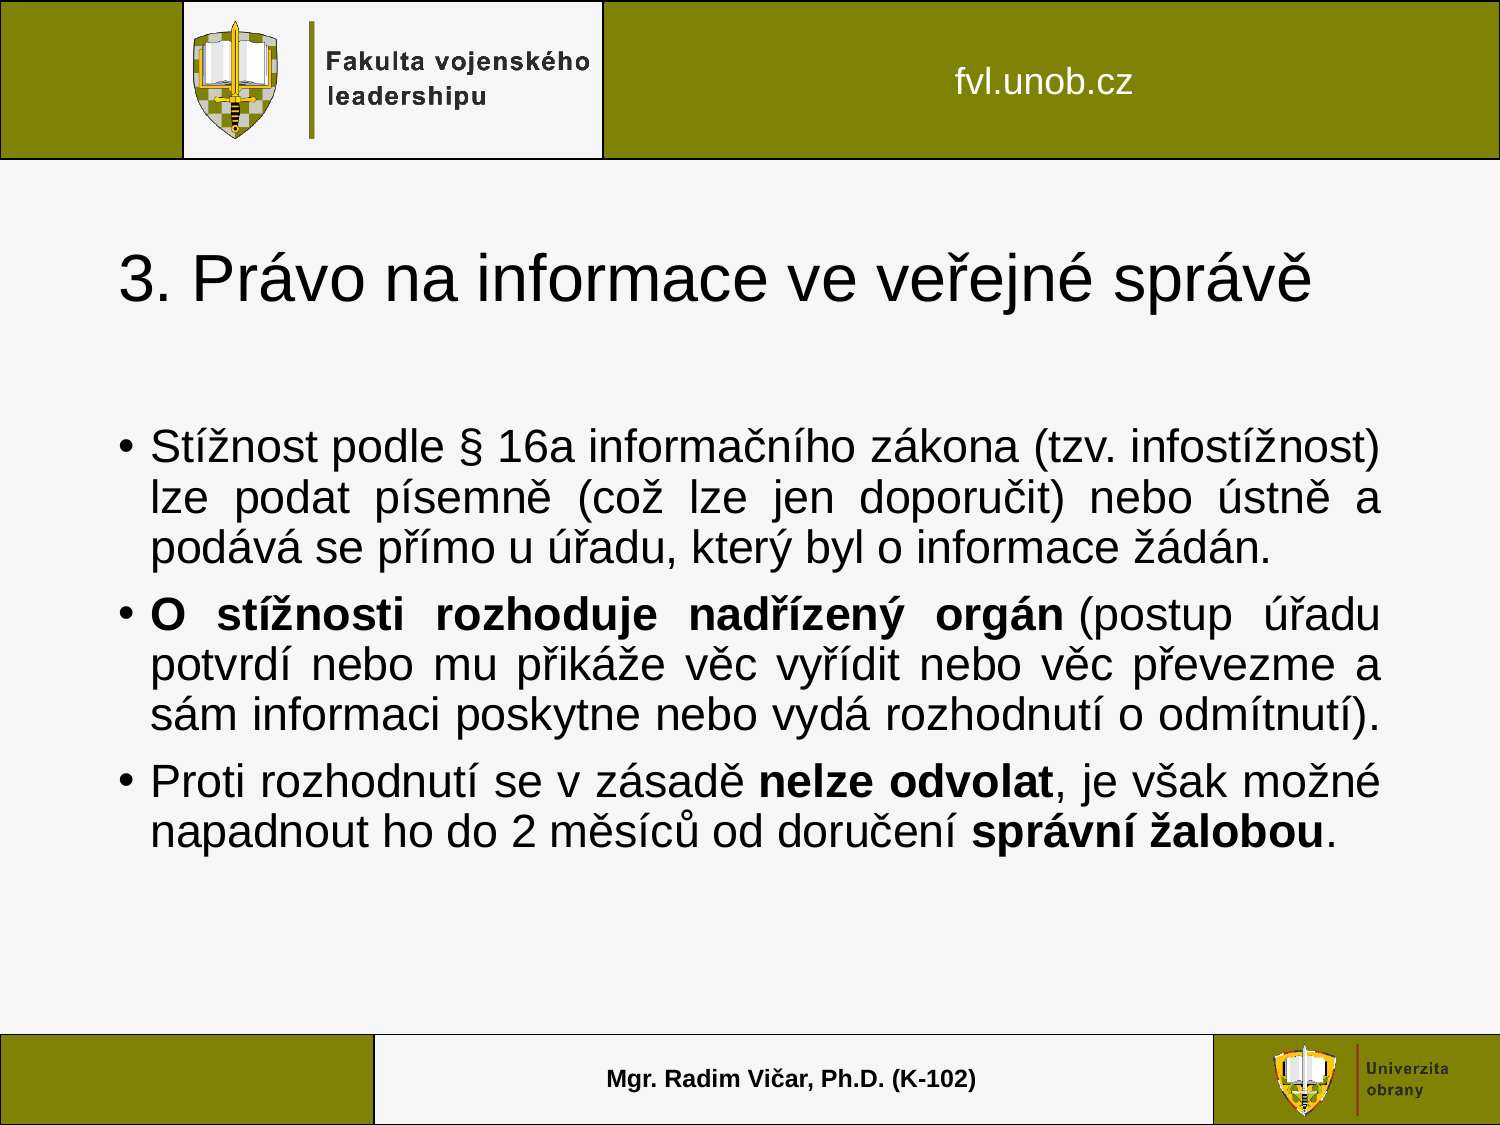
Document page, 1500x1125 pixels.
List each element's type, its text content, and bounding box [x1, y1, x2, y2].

picture [193, 21, 589, 139]
picture [1273, 1044, 1448, 1116]
list Stížnost podle § 16a informačního zákona (tzv. infostížnost) lze podat písemně (což lze jen doporučit) nebo ústně a podává se přímo u úřadu, který byl o informace žádán. O stížnosti rozhoduje nadřízený orgán (postup úřadu potvrdí nebo mu přikáže věc vyřídit nebo věc převezme a sám informaci poskytne nebo vydá rozhodnutí o odmítnutí). Proti rozhodnutí se v zásadě nelze odvolat, je však možné napadnout ho do 2 měsíců od doručení správní žalobou. [103, 415, 1397, 1014]
title 3. Právo na informace ve veřejné správě [103, 171, 1397, 389]
text_box Mgr. Radim Vičar, Ph.D. (K-102) [376, 1048, 1207, 1110]
